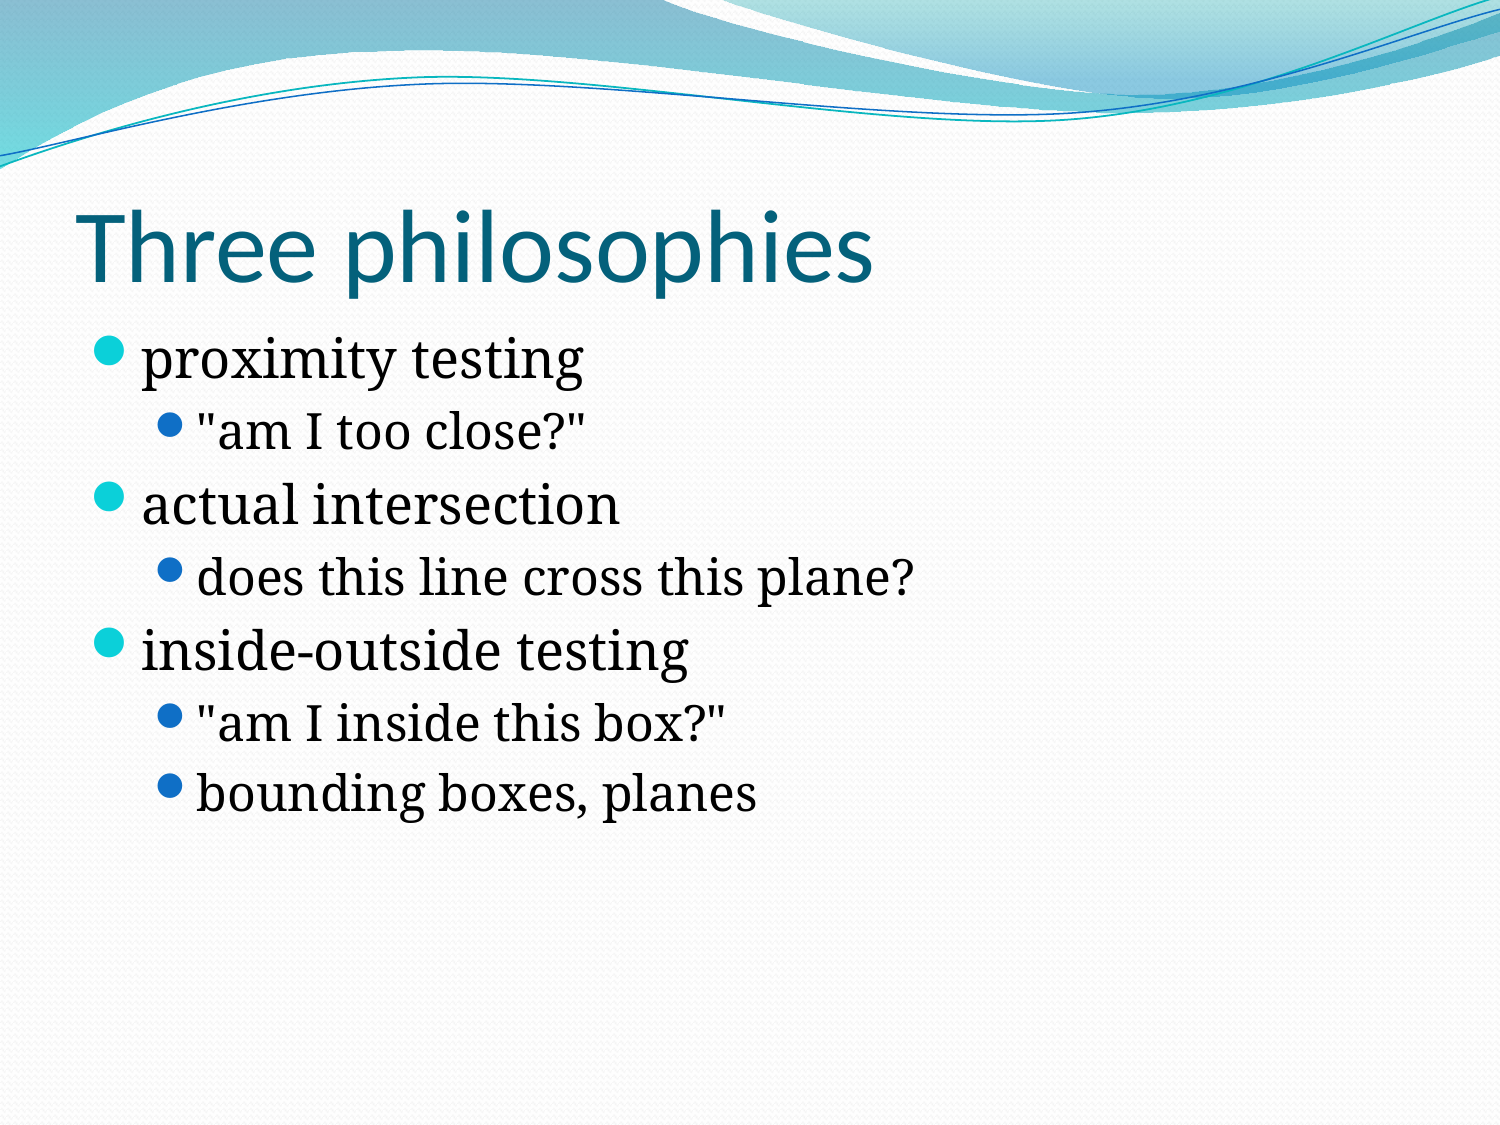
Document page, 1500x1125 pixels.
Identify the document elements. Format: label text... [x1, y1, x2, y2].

title Three philosophies [75, 115, 1425, 303]
list proximity testing "am I too close?" actual intersection does this line cross this plane? inside-outside testing "am I inside this box?" bounding boxes, planes [75, 317, 1425, 1038]
